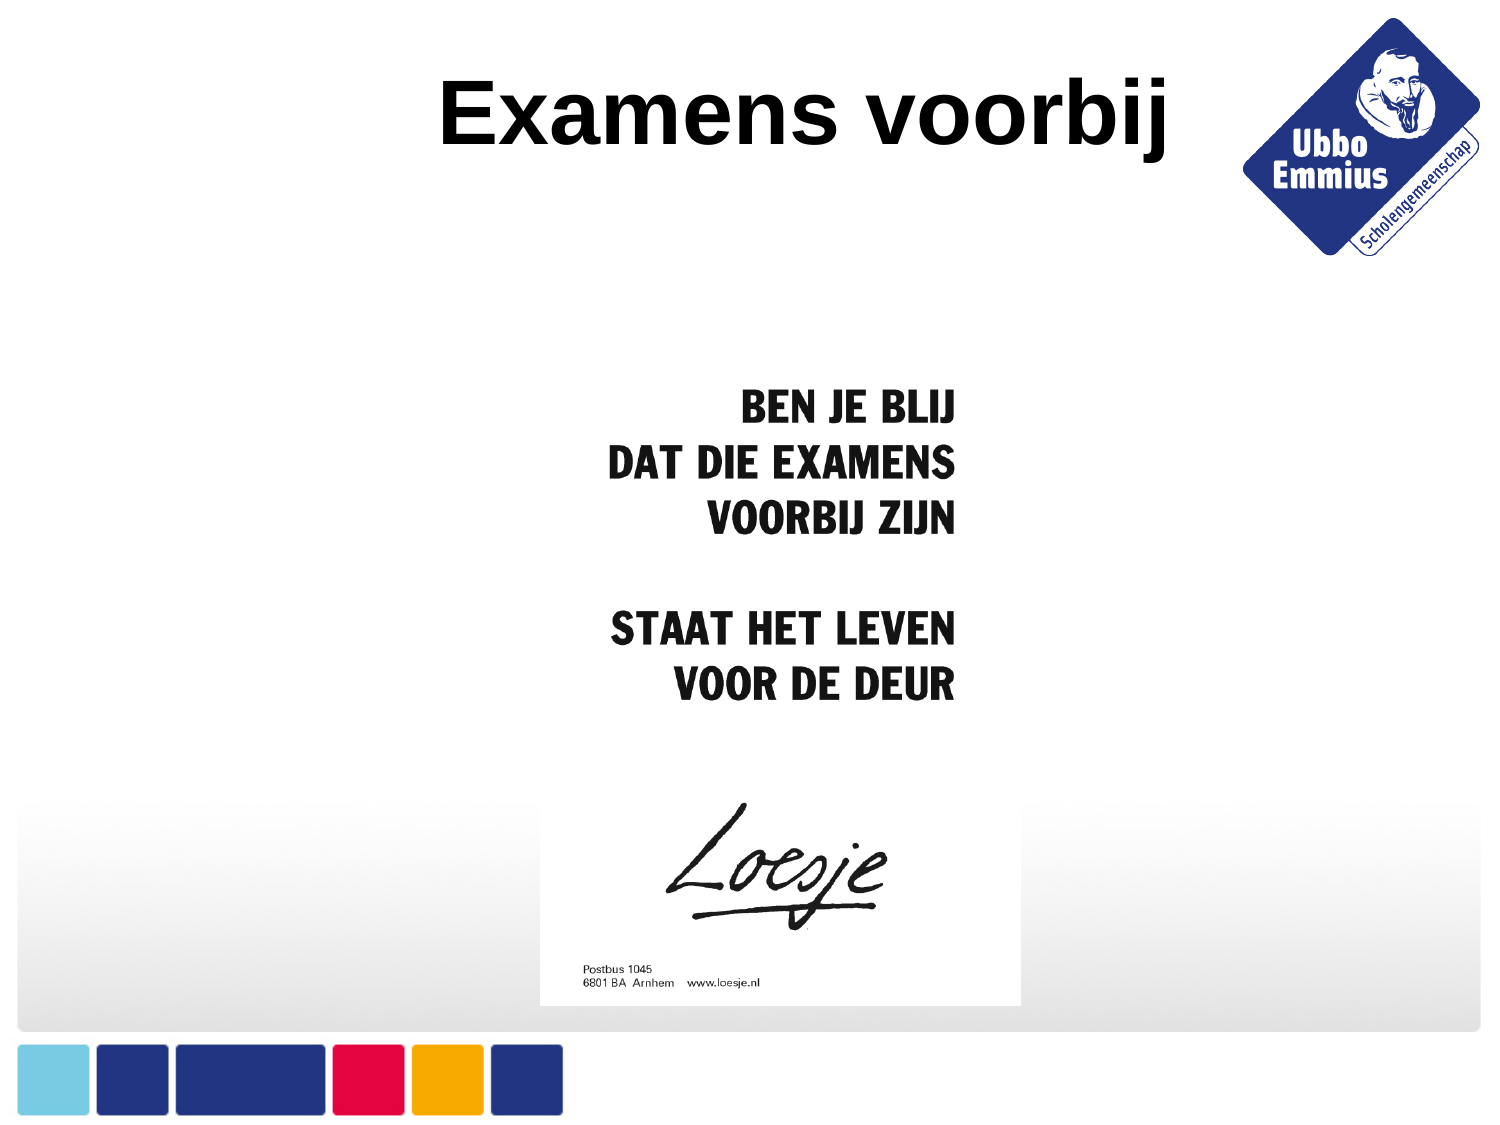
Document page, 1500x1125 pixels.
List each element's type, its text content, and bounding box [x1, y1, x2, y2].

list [540, 326, 1021, 1006]
title Examens voorbij [371, 45, 1425, 233]
picture [9, 6, 1491, 1032]
picture [9, 1036, 571, 1123]
